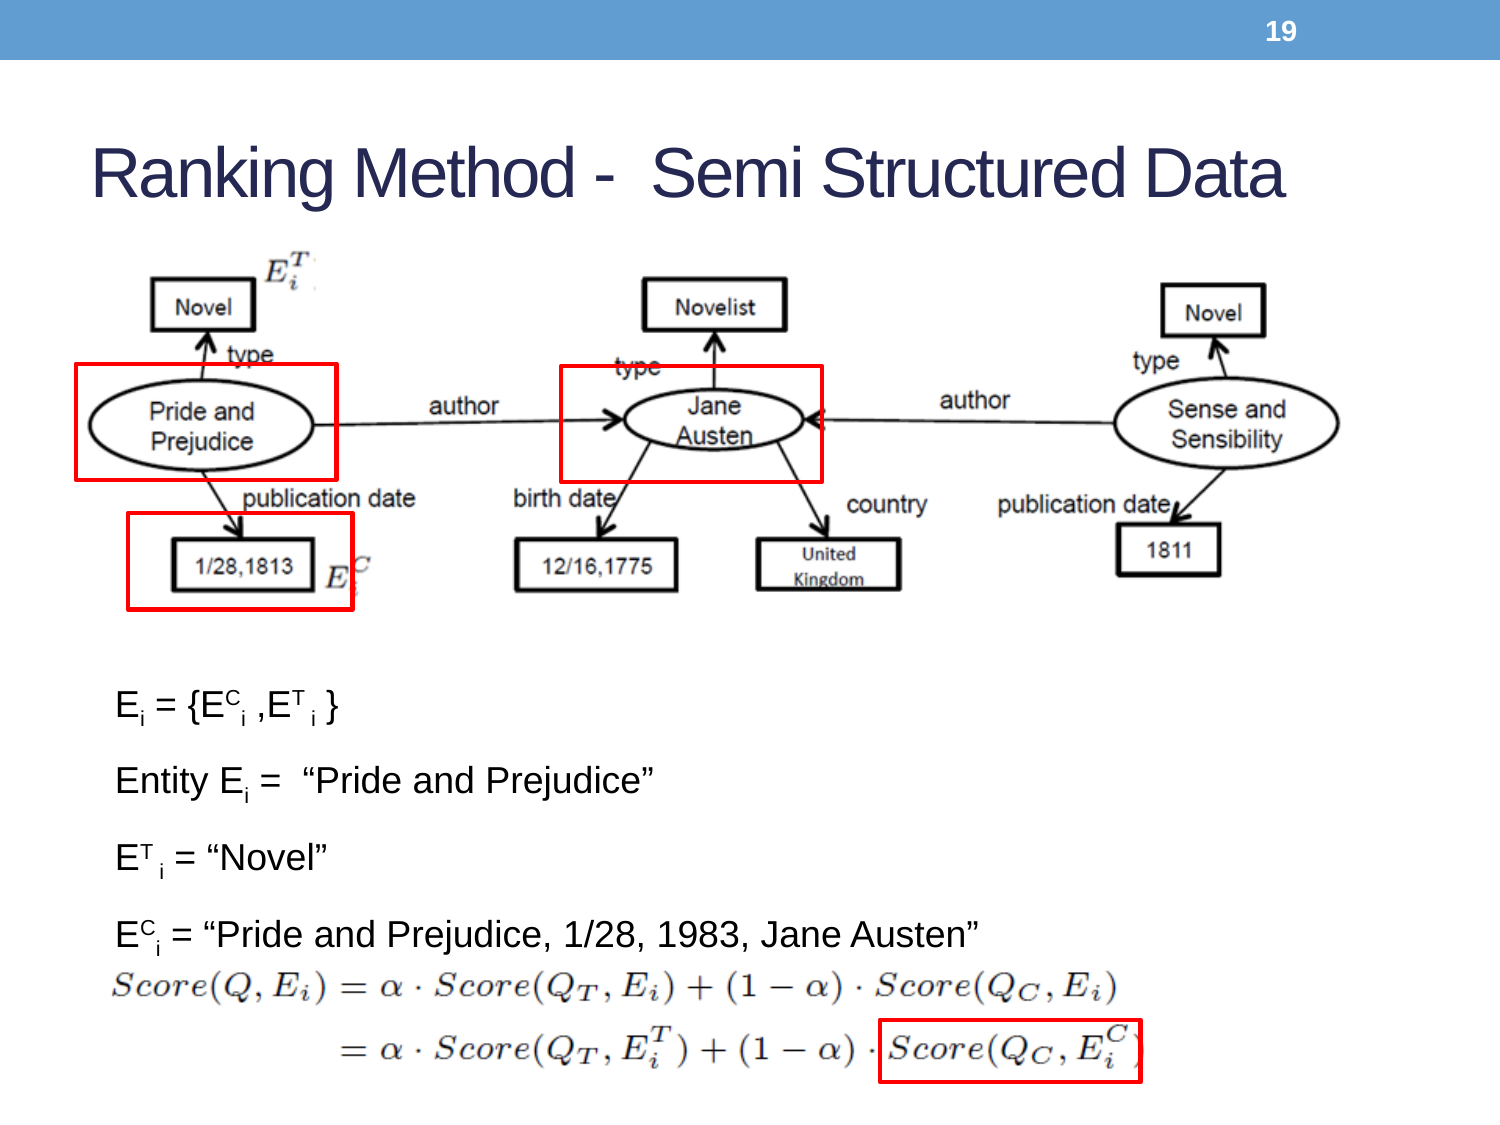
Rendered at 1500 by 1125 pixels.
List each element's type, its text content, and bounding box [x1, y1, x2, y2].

title Ranking Method - Semi Structured Data [75, 87, 1425, 250]
picture [75, 231, 1353, 617]
text_box Ei = {ECi ,ET i } Entity Ei = “Pride and Prejudice” ET i = “Novel” ECi = “Pride and Prejudice, 1/28, 1983, Jane Austen” [100, 646, 1436, 969]
slide_number 19 [1250, 3, 1425, 57]
picture [111, 956, 1153, 1083]
